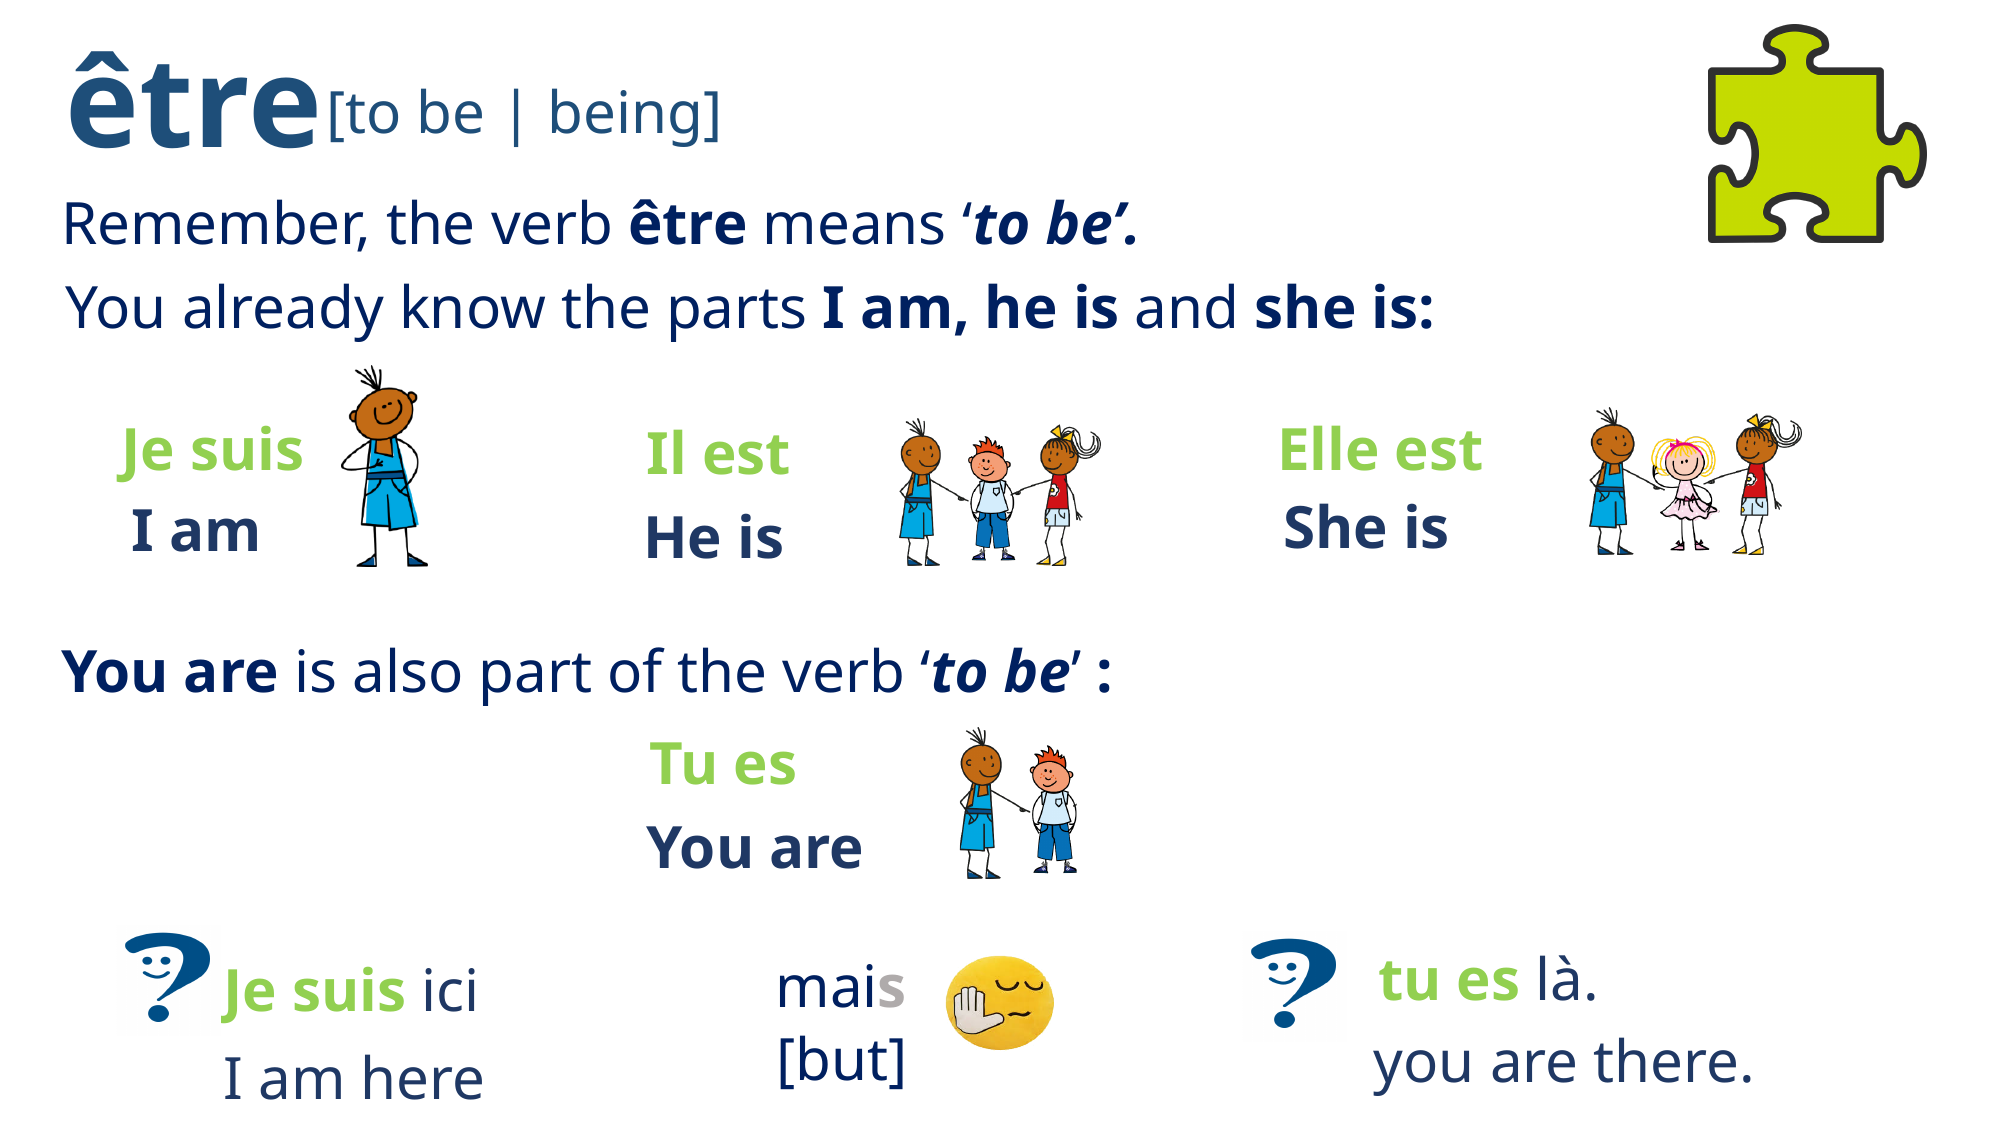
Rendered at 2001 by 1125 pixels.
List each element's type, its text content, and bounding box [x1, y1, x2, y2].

picture [959, 727, 1077, 879]
title être [50, 0, 342, 216]
text_box mais [731, 941, 930, 1027]
text_box I am [116, 485, 338, 571]
picture [1242, 930, 1347, 1042]
text_box [but] [761, 1014, 1024, 1100]
text_box you are there. [1359, 1017, 2000, 1101]
picture [1589, 406, 1802, 555]
picture [899, 417, 1101, 566]
text_box [to be | being] [342, 67, 812, 153]
picture [116, 925, 221, 1036]
text_box He is [609, 492, 818, 578]
text_box I am here [208, 1033, 814, 1119]
text_box Je suis [106, 404, 336, 490]
picture [931, 941, 1069, 1063]
text_box Tu es [634, 718, 868, 796]
text_box She is [1262, 490, 1471, 568]
text_box Je suis ici [225, 945, 731, 1027]
picture [1708, 24, 1927, 243]
text_box tu es là. [1363, 934, 2000, 1017]
text_box Remember, the verb être means ‘to be’. [46, 179, 1927, 264]
text_box You are [631, 803, 905, 889]
text_box Elle est [1262, 404, 1499, 490]
picture [341, 365, 428, 567]
text_box You already know the parts I am, he is and she is: [50, 262, 1922, 346]
text_box Il est [631, 409, 960, 526]
text_box You are is also part of the verb ‘to be’ : [46, 627, 1918, 711]
